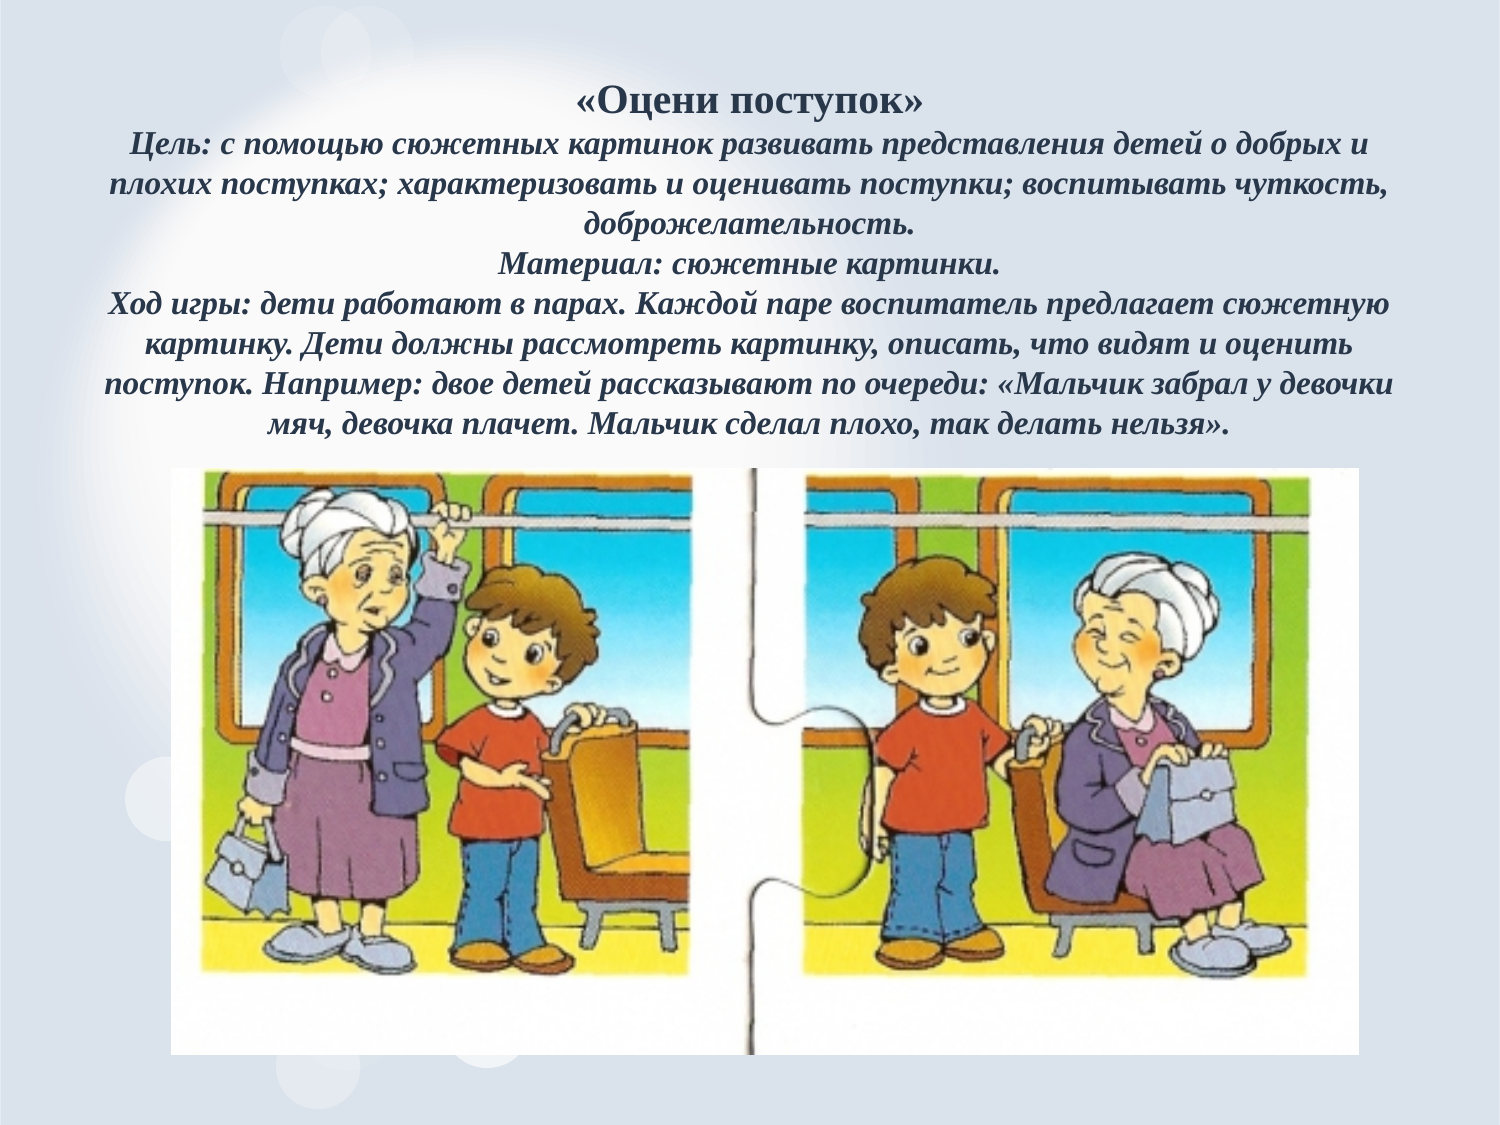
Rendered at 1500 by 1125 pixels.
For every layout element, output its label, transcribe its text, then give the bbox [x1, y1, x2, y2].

title «Оцени поступок» Цель: с помощью сюжетных картинок развивать представления детей о добрых и плохих поступках; характеризовать и оценивать поступки; воспитывать чуткость, доброжелательность. Материал: сюжетные картинки. Ход игры: дети работают в парах. Каждой паре воспитатель предлагает сюжетную картинку. Дети должны рассмотреть картинку, описать, что видят и оценить поступок. Например: двое детей рассказывают по очереди: «Мальчик забрал у девочки мяч, девочка плачет. Мальчик сделал плохо, так делать нельзя». [75, 45, 1425, 457]
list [171, 468, 1359, 1055]
